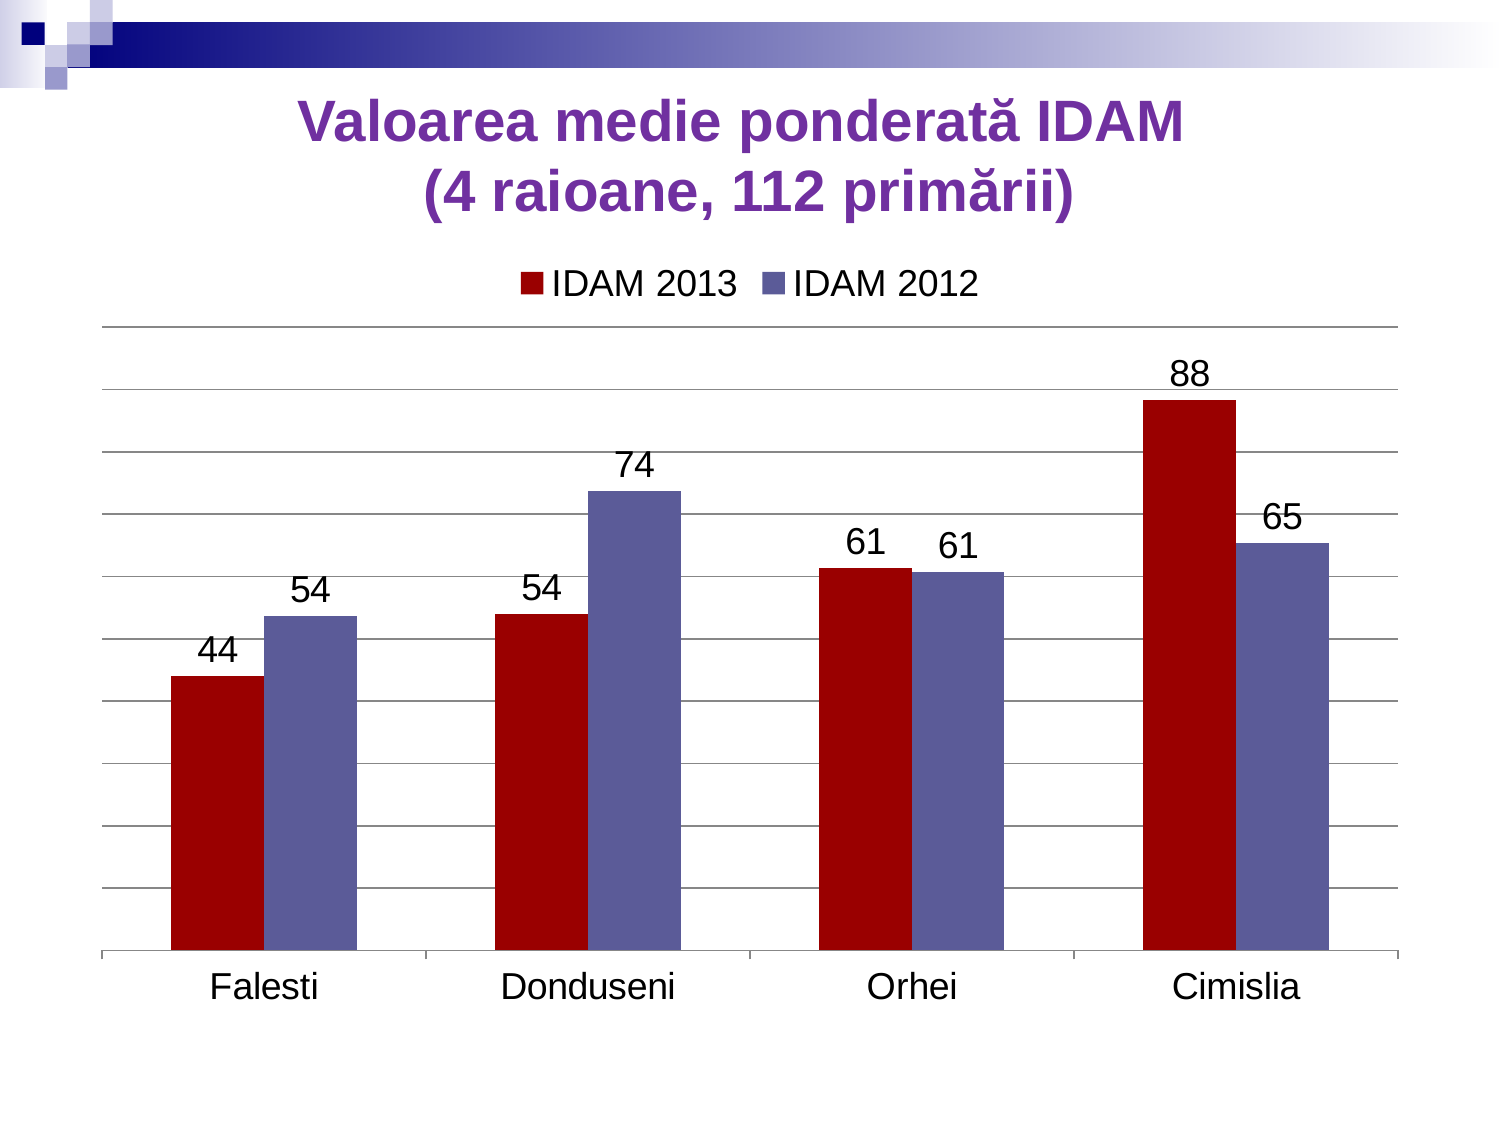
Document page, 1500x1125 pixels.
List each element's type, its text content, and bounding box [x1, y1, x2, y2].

chart [74, 243, 1426, 1024]
title Valoarea medie ponderată IDAM (4 raioane, 112 primării) [74, 74, 1426, 232]
